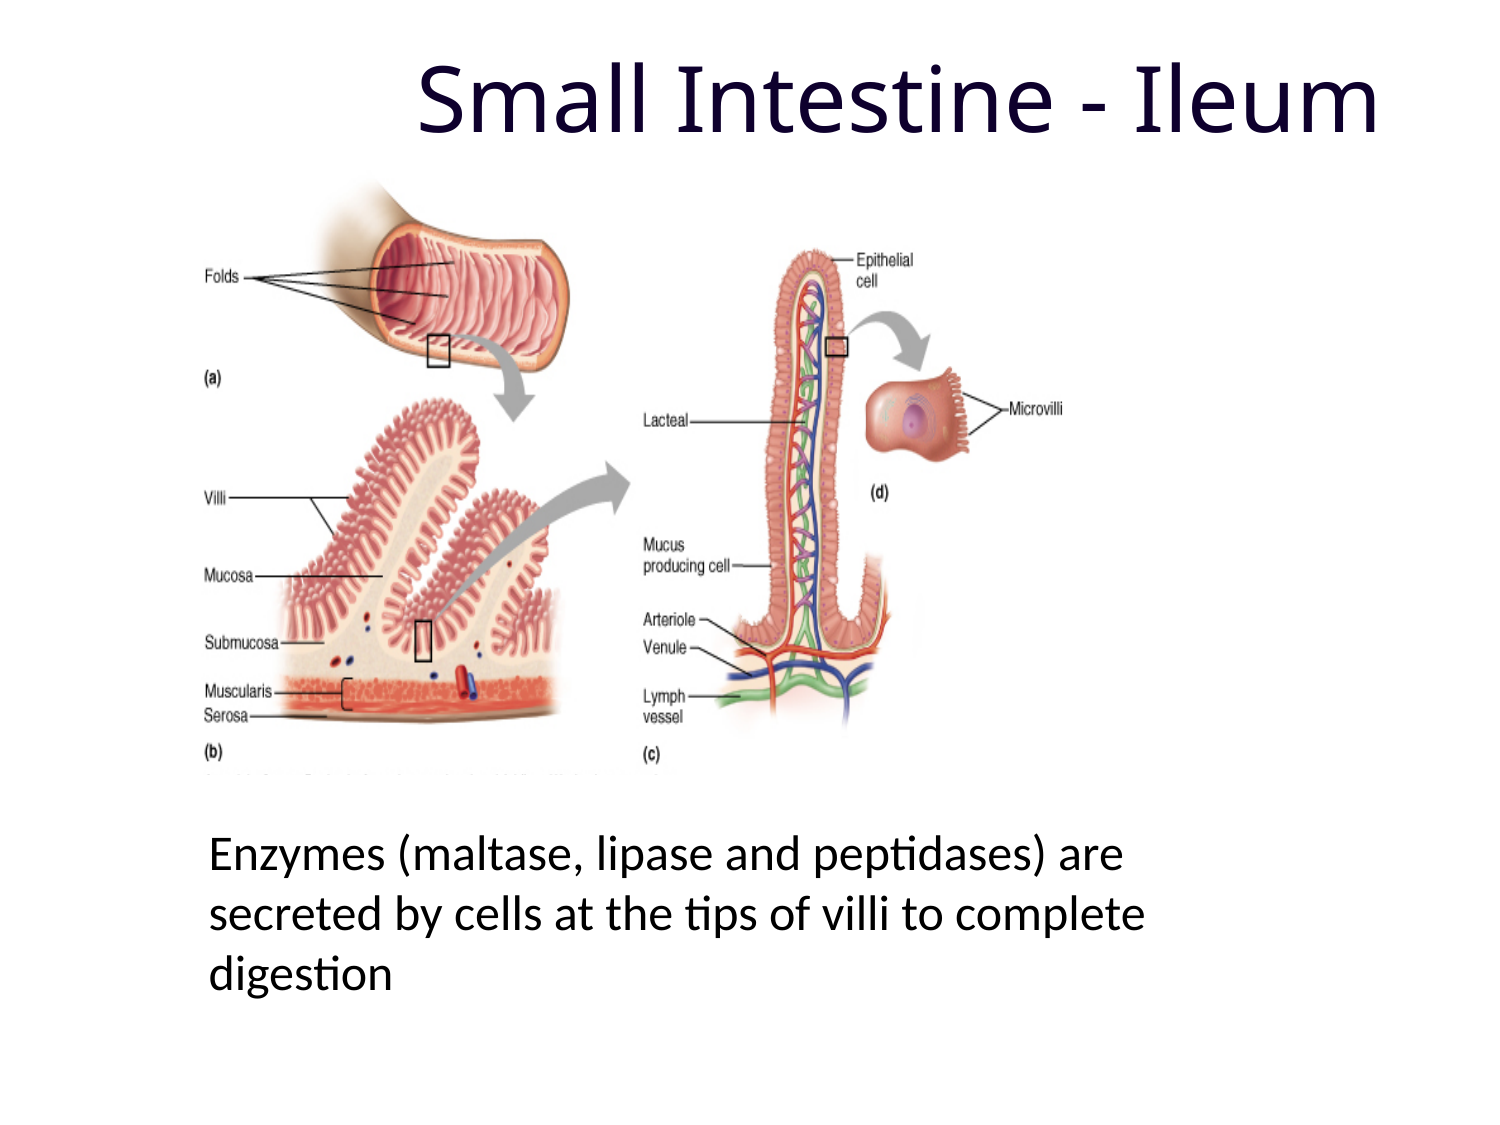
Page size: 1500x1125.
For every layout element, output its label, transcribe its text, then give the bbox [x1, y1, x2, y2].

text_box Enzymes (maltase, lipase and peptidases) are secreted by cells at the tips of villi to complete digestion [202, 820, 1236, 1044]
title Small Intestine - Ileum [245, 33, 1500, 259]
picture [192, 166, 1077, 776]
